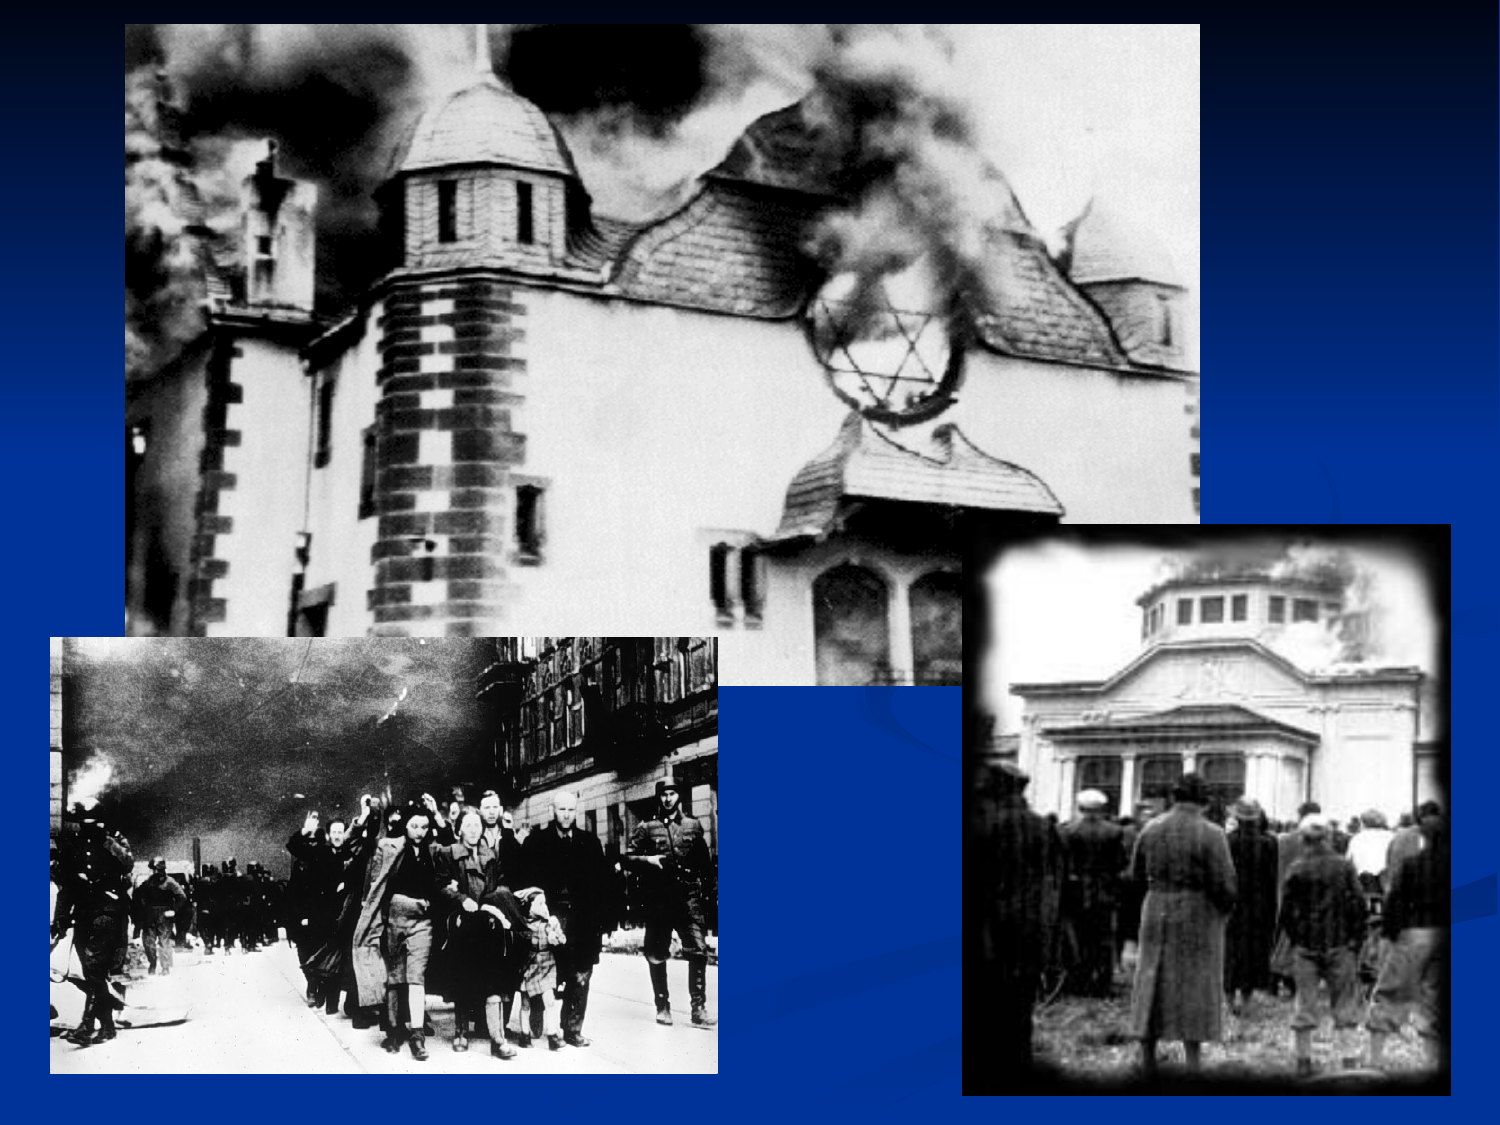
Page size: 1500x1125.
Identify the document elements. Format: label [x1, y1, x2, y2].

list [124, 24, 1201, 687]
picture [49, 637, 719, 1074]
picture [962, 524, 1451, 1096]
